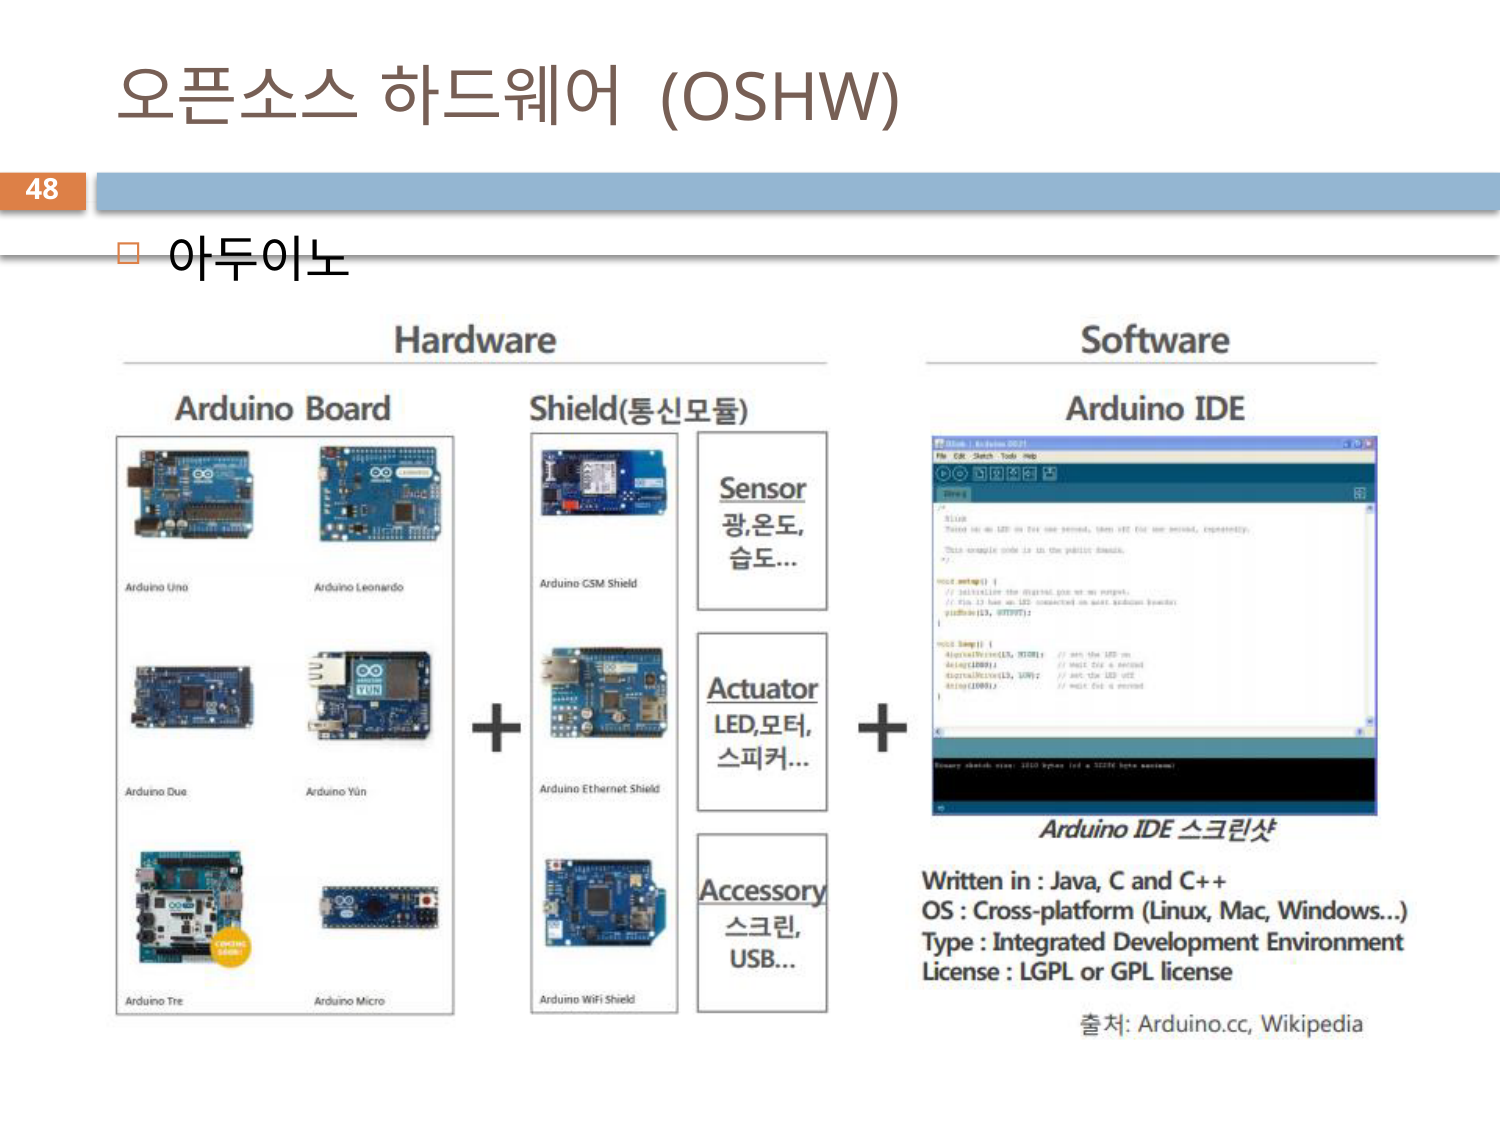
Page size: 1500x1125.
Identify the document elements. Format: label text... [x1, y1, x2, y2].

slide_number 48 [0, 170, 87, 211]
title 오픈소스 하드웨어 (OSHW) [100, 37, 1438, 149]
picture [105, 314, 1417, 1043]
list 아두이노 [100, 219, 1438, 1047]
